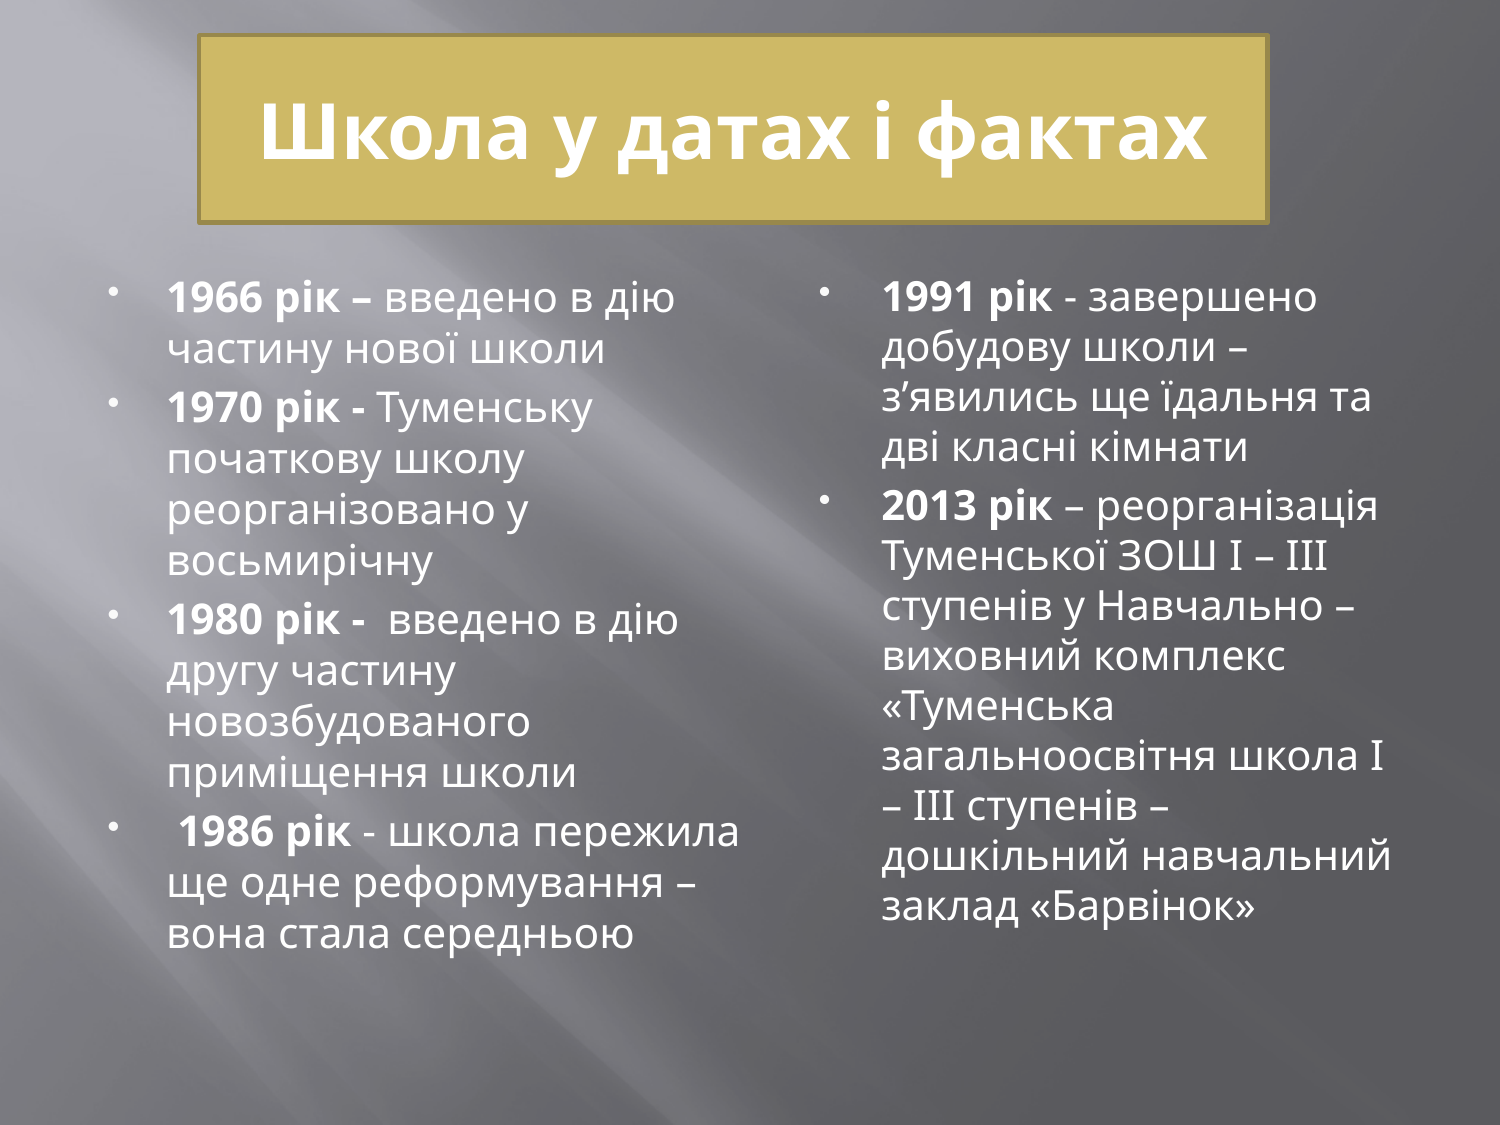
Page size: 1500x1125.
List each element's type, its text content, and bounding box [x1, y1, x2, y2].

list 1991 рік - завершено добудову школи – з’явились ще їдальня та дві класні кімнати 2013 рік – реорганізація Туменської ЗОШ І – ІІІ ступенів у Навчально – виховний комплекс «Туменська загальноосвітня школа І – ІІІ ступенів – дошкільний навчальний заклад «Барвінок» [785, 262, 1425, 1005]
list 1966 рік – введено в дію частину нової школи 1970 рік - Туменську початкову школу реорганізовано у восьмирічну 1980 рік - введено в дію другу частину новозбудованого приміщення школи 1986 рік - школа пережила ще одне реформування – вона стала середньою [75, 262, 762, 1032]
title Школа у датах і фактах [197, 33, 1270, 225]
